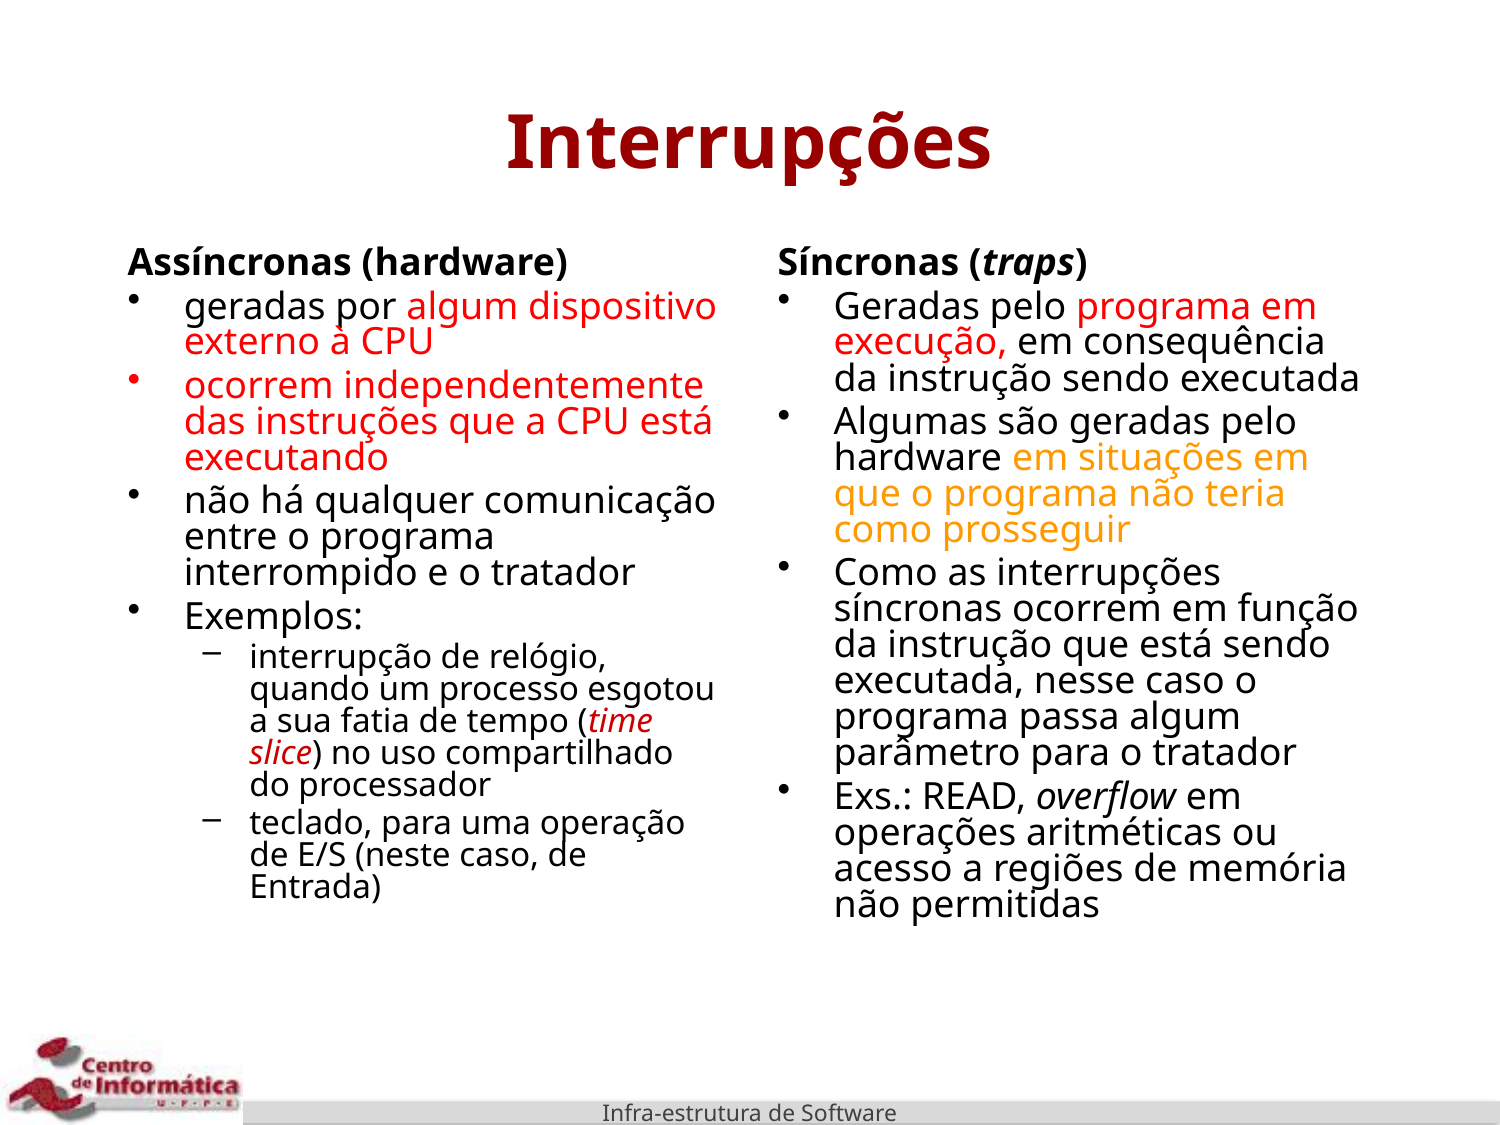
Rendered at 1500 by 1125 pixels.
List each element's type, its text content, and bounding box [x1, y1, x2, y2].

picture [0, 1034, 243, 1125]
list Síncronas (traps) Geradas pelo programa em execução, em consequência da instrução sendo executada Algumas são geradas pelo hardware em situações em que o programa não teria como prosseguir Como as interrupções síncronas ocorrem em função da instrução que está sendo executada, nesse caso o programa passa algum parâmetro para o tratador Exs.: READ, overflow em operações aritméticas ou acesso a regiões de memória não permitidas [762, 239, 1388, 1001]
list Assíncronas (hardware) geradas por algum dispositivo externo à CPU ocorrem independentemente das instruções que a CPU está executando não há qualquer comunicação entre o programa interrompido e o tratador Exemplos: interrupção de relógio, quando um processo esgotou a sua fatia de tempo (time slice) no uso compartilhado do processador teclado, para uma operação de E/S (neste caso, de Entrada) [112, 239, 738, 1001]
title Interrupções [74, 44, 1426, 233]
